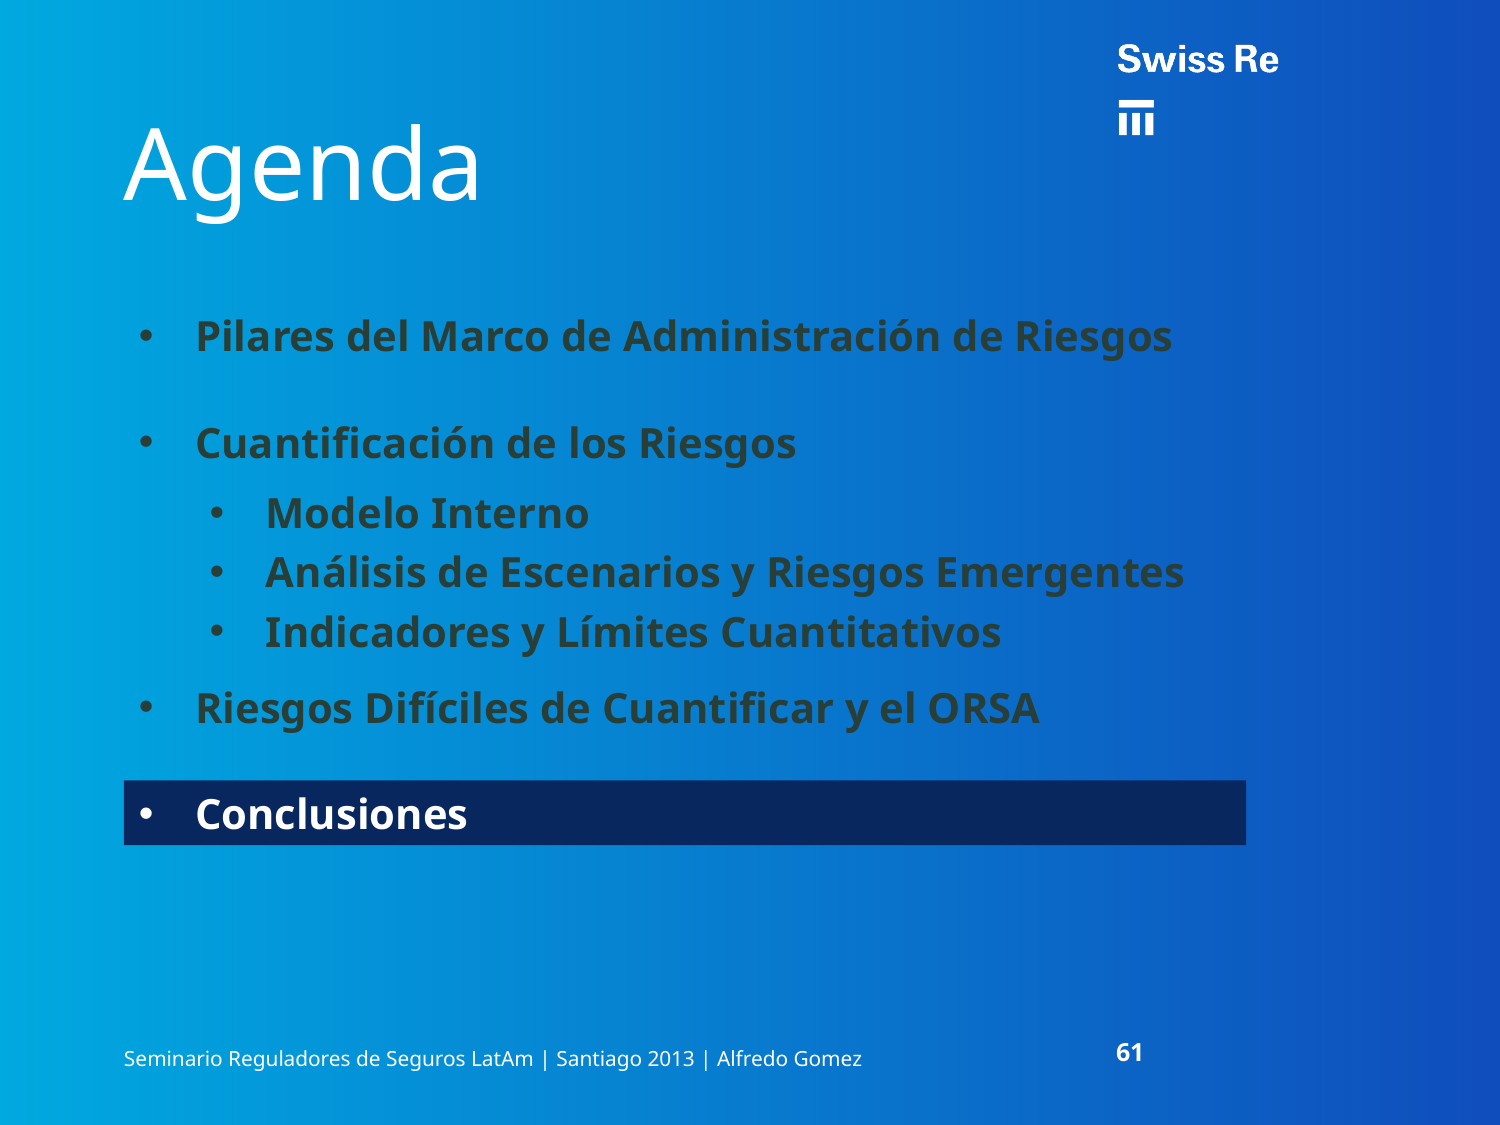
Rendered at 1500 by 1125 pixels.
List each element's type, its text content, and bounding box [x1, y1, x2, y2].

text_box Cuantificación de los Riesgos [123, 408, 1247, 474]
title Agenda [123, 78, 1081, 220]
text_box Modelo Interno [194, 479, 1317, 538]
slide_number 61 [1116, 1040, 1147, 1071]
text_box Riesgos Difíciles de Cuantificar y el ORSA [123, 674, 1247, 739]
text_box Análisis de Escenarios y Riesgos Emergentes [194, 538, 1317, 597]
text_box Pilares del Marco de Administración de Riesgos [123, 302, 1247, 368]
picture [464, 0, 1500, 1125]
text_box Indicadores y Límites Cuantitativos [194, 597, 1317, 663]
text_box Conclusiones [123, 780, 1247, 846]
